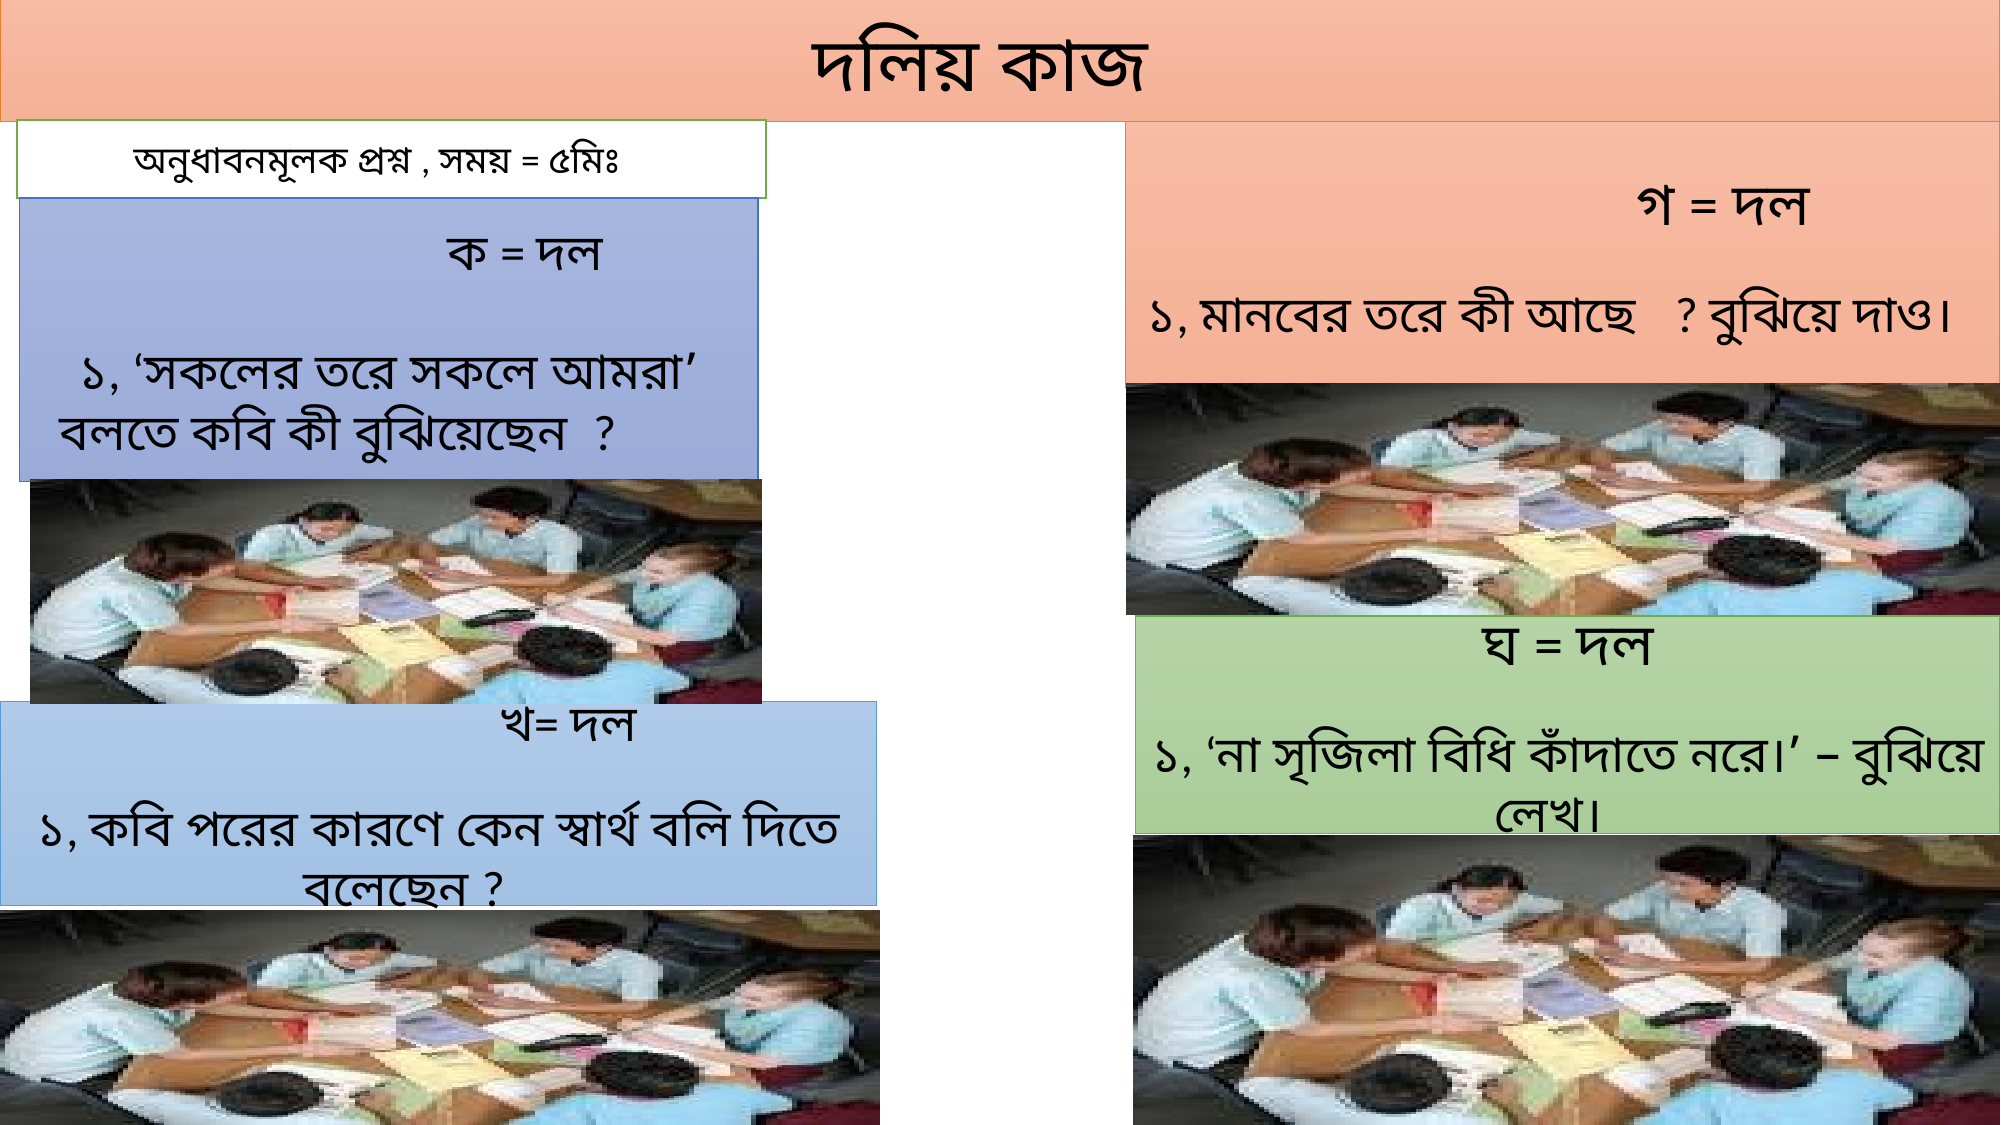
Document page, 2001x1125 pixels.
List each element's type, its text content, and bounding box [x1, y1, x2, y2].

text_box ঘ = দল ১, ‘না সৃজিলা বিধি কাঁদাতে নরে।’ – বুঝিয়ে লেখ। [1135, 615, 2000, 834]
picture [1125, 383, 2000, 615]
text_box ক = দল ১, ‘সকলের তরে সকলে আমরা’ বলতে কবি কী বুঝিয়েছেন ? [19, 197, 759, 482]
picture [0, 910, 880, 1125]
picture [29, 479, 762, 704]
text_box অনুধাবনমূলক প্রশ্ন , সময় = ৫মিঃ [16, 119, 767, 199]
picture [1133, 835, 2000, 1125]
text_box গ = দল ১, মানবের তরে কী আছে ? বুঝিয়ে দাও। [1125, 121, 2000, 383]
text_box খ= দল ১, কবি পরের কারণে কেন স্বার্থ বলি দিতে বলেছেন ? [0, 701, 877, 906]
text_box দলিয় কাজ [0, 0, 2000, 122]
